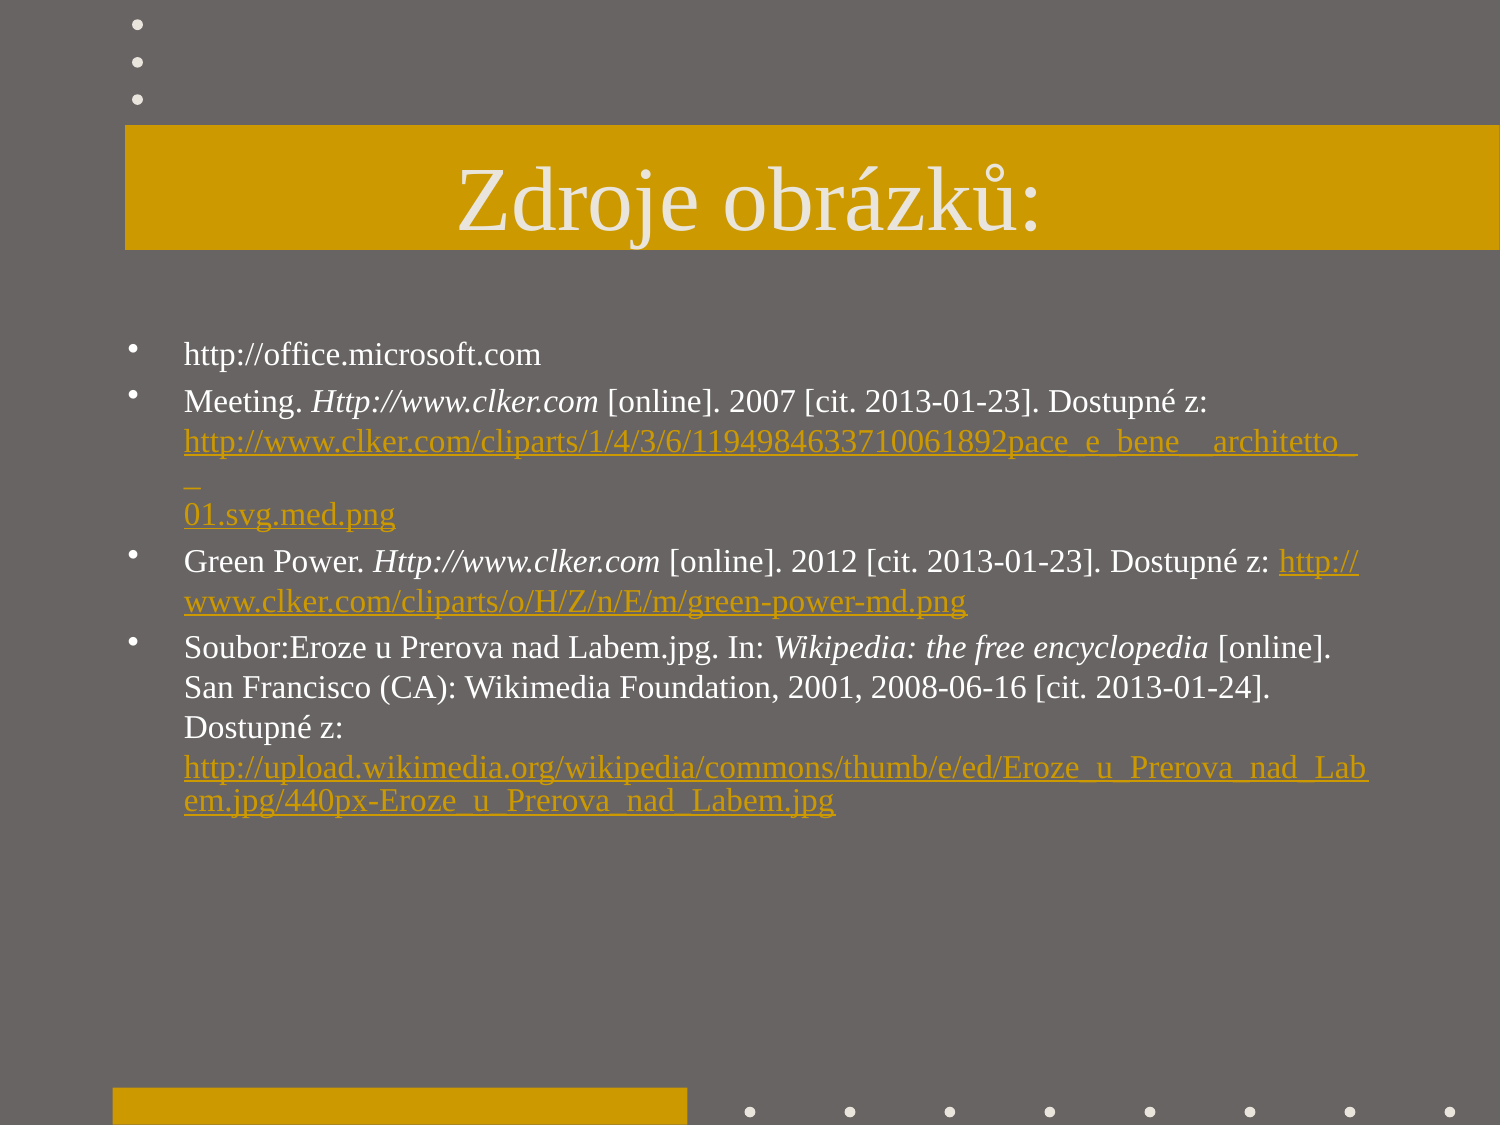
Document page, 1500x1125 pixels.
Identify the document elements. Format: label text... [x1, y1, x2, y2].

list http://office.microsoft.com Meeting. Http://www.clker.com [online]. 2007 [cit. 2013-01-23]. Dostupné z: http://www.clker.com/cliparts/1/4/3/6/1194984633710061892pace_e_bene__architetto__01.svg.med.png Green Power. Http://www.clker.com [online]. 2012 [cit. 2013-01-23]. Dostupné z: http://www.clker.com/cliparts/o/H/Z/n/E/m/green-power-md.png Soubor:Eroze u Prerova nad Labem.jpg. In: Wikipedia: the free encyclopedia [online]. San Francisco (CA): Wikimedia Foundation, 2001, 2008-06-16 [cit. 2013-01-24]. Dostupné z: http://upload.wikimedia.org/wikipedia/commons/thumb/e/ed/Eroze_u_Prerova_nad_Labem.jpg/440px-Eroze_u_Prerova_nad_Labem.jpg [112, 324, 1388, 1001]
title Zdroje obrázků: [112, 99, 1388, 288]
